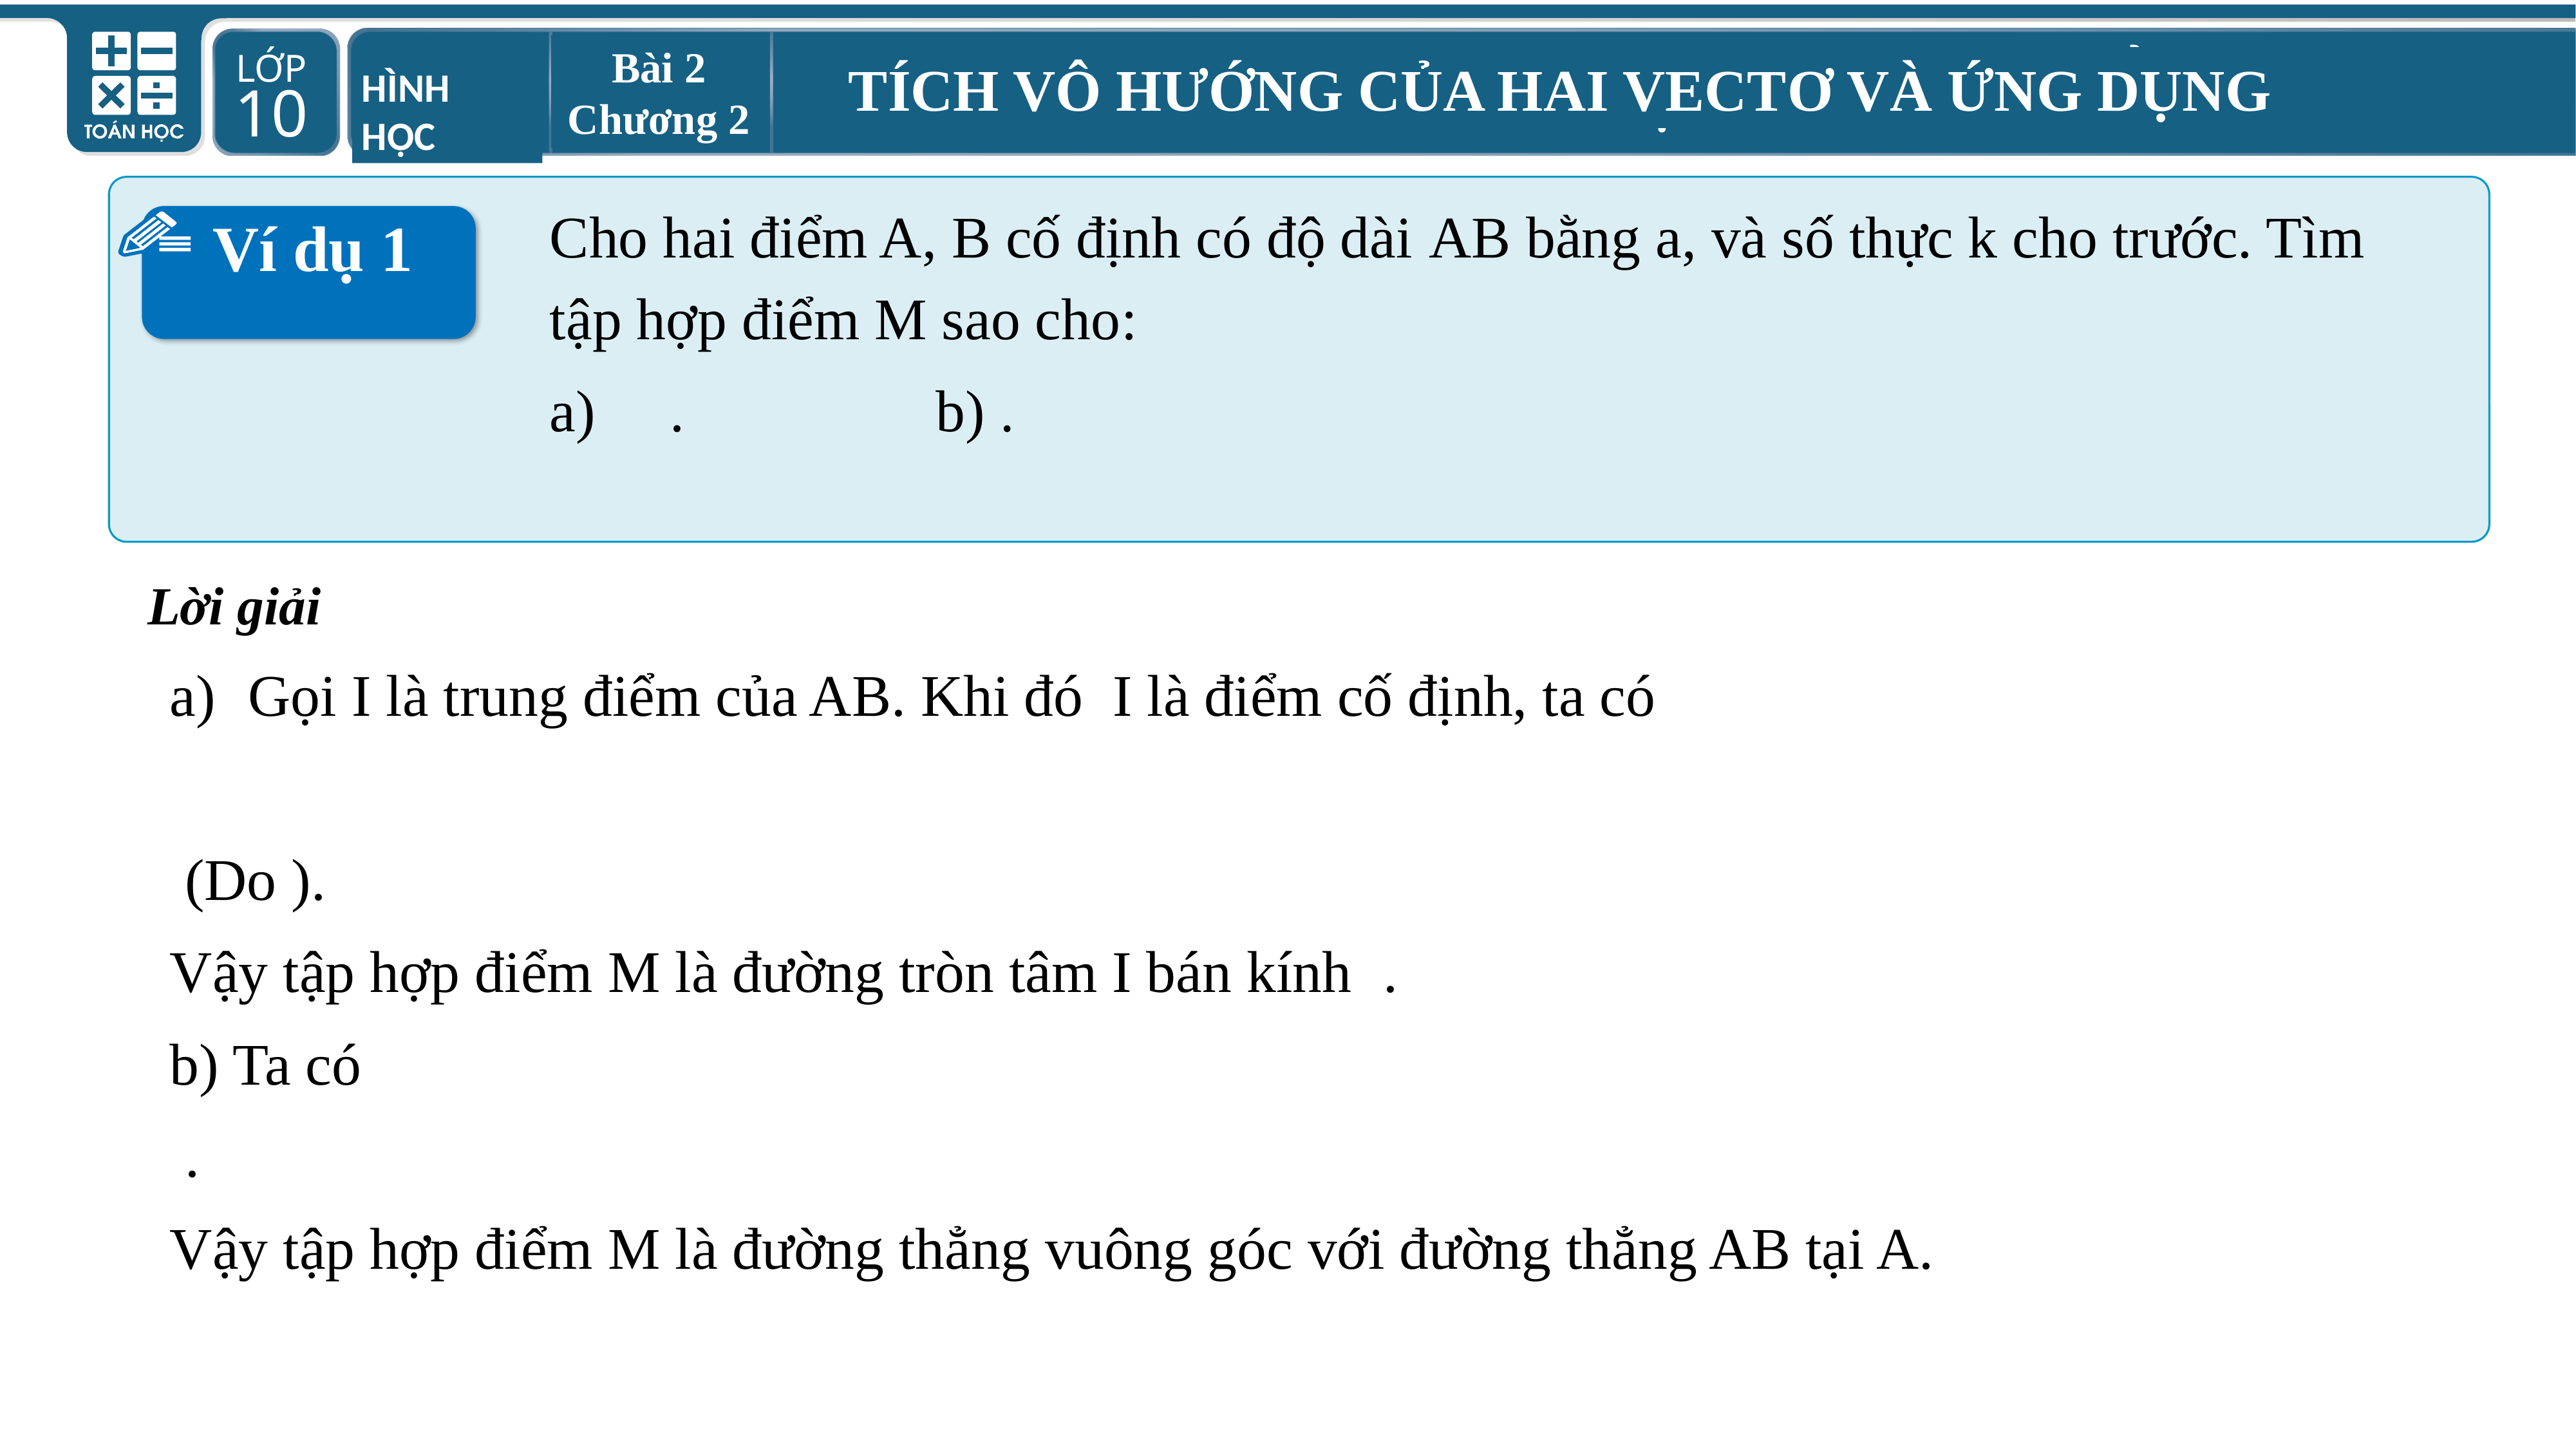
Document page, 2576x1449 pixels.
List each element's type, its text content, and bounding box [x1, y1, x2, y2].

text_box TÍCH VÔ HƯỚNG CỦA HAI VECTƠ VÀ ỨNG DỤNG [839, 47, 2300, 128]
text_box Bài 2 Chương 2 [551, 35, 767, 148]
text_box HÌNH HỌC [352, 57, 543, 164]
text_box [108, 176, 2490, 542]
text_box Lời giải [98, 557, 397, 640]
